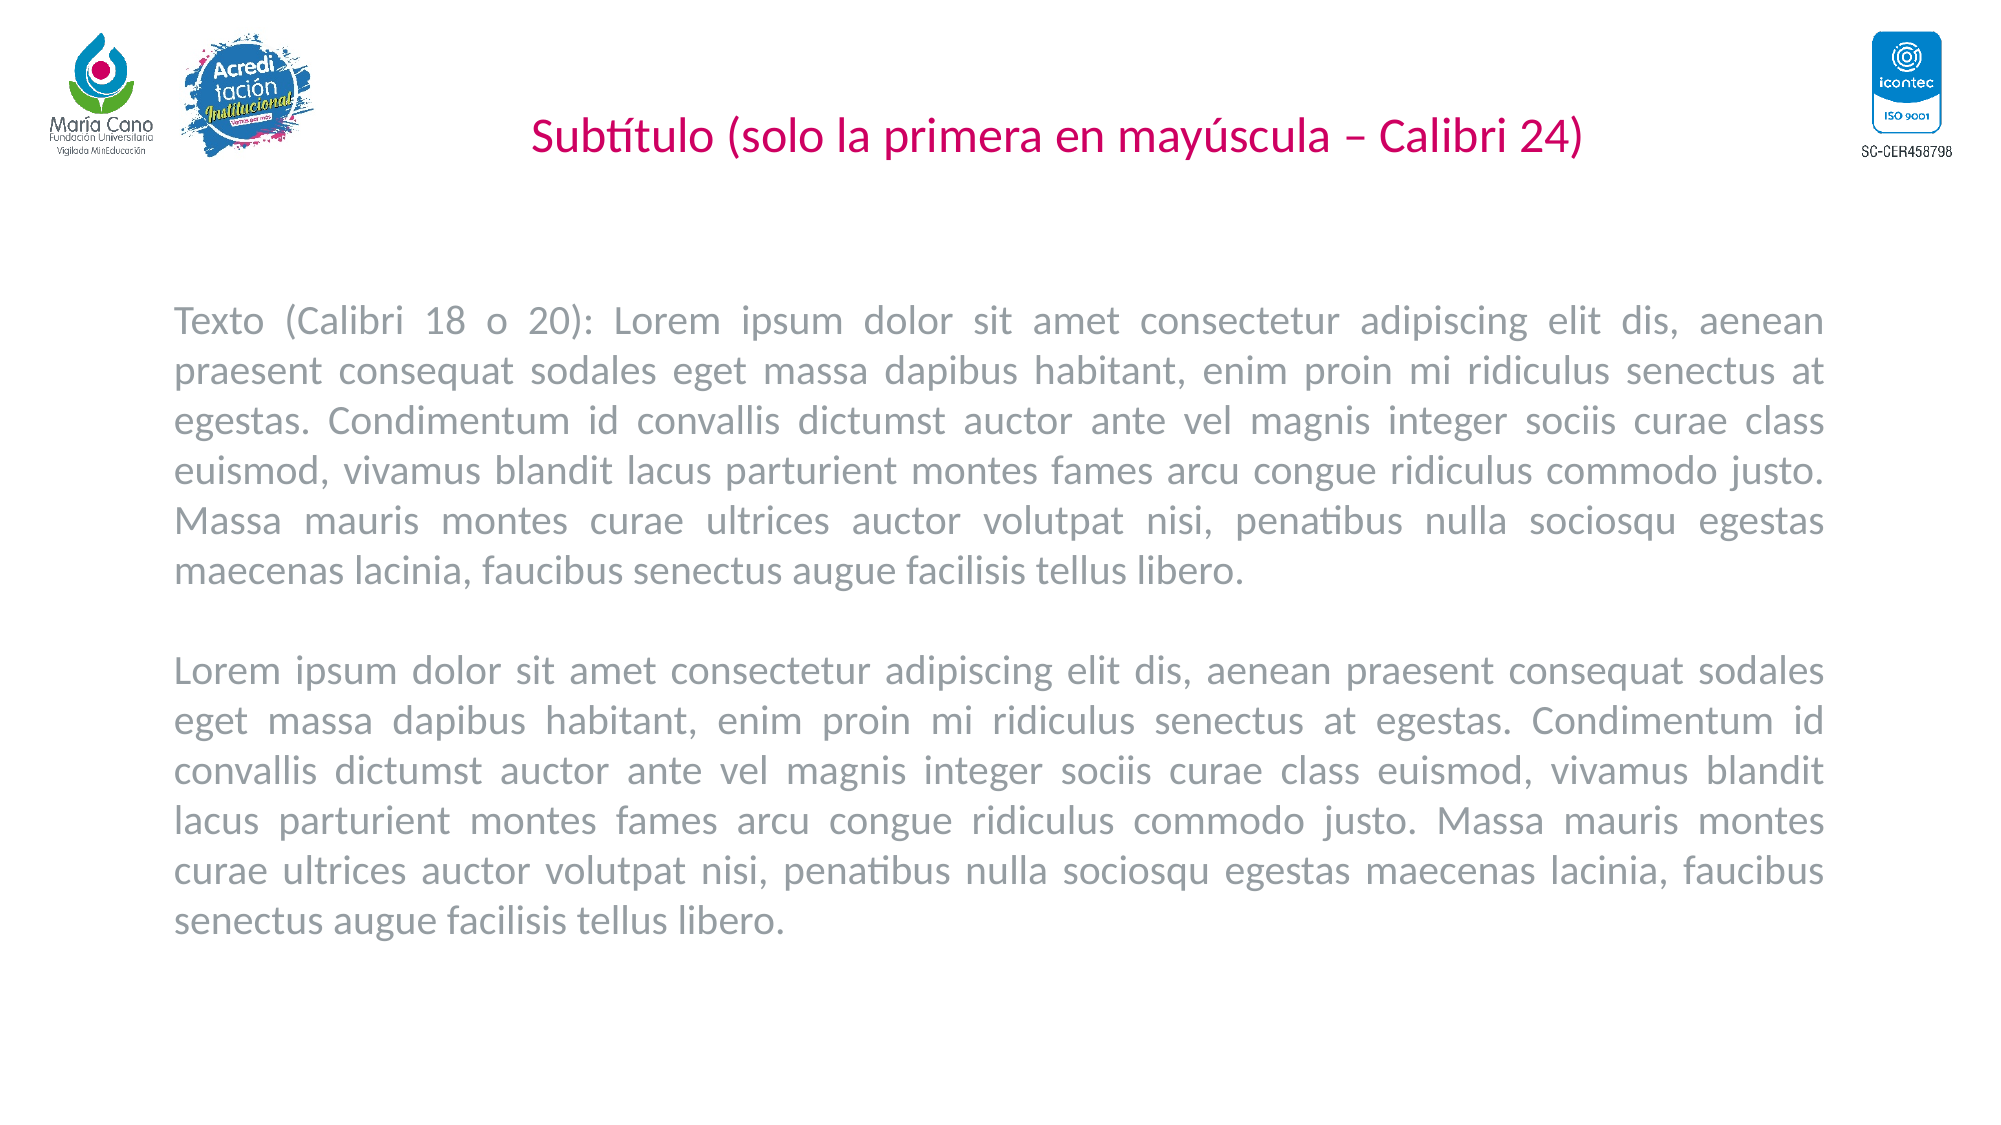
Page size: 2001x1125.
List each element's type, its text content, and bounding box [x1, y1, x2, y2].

picture [179, 27, 316, 164]
picture [45, 27, 157, 164]
text_box Texto (Calibri 18 o 20): Lorem ipsum dolor sit amet consectetur adipiscing elit dis, aenean praesent consequat sodales eget massa dapibus habitant, enim proin mi ridiculus senectus at egestas. Condimentum id convallis dictumst auctor ante vel magnis integer sociis curae class euismod, vivamus blandit lacus parturient montes fames arcu congue ridiculus commodo justo. Massa mauris montes curae ultrices auctor volutpat nisi, penatibus nulla sociosqu egestas maecenas lacinia, faucibus senectus augue facilisis tellus libero. Lorem ipsum dolor sit amet consectetur adipiscing elit dis, aenean praesent consequat sodales eget massa dapibus habitant, enim proin mi ridiculus senectus at egestas. Condimentum id convallis dictumst auctor ante vel magnis integer sociis curae class euismod, vivamus blandit lacus parturient montes fames arcu congue ridiculus commodo justo. Massa mauris montes curae ultrices auctor volutpat nisi, penatibus nulla sociosqu egestas maecenas lacinia, faucibus senectus augue facilisis tellus libero. [159, 285, 1841, 951]
picture [1838, 27, 1975, 164]
text_box Subtítulo (solo la primera en mayúscula – Calibri 24) [315, 95, 1802, 171]
